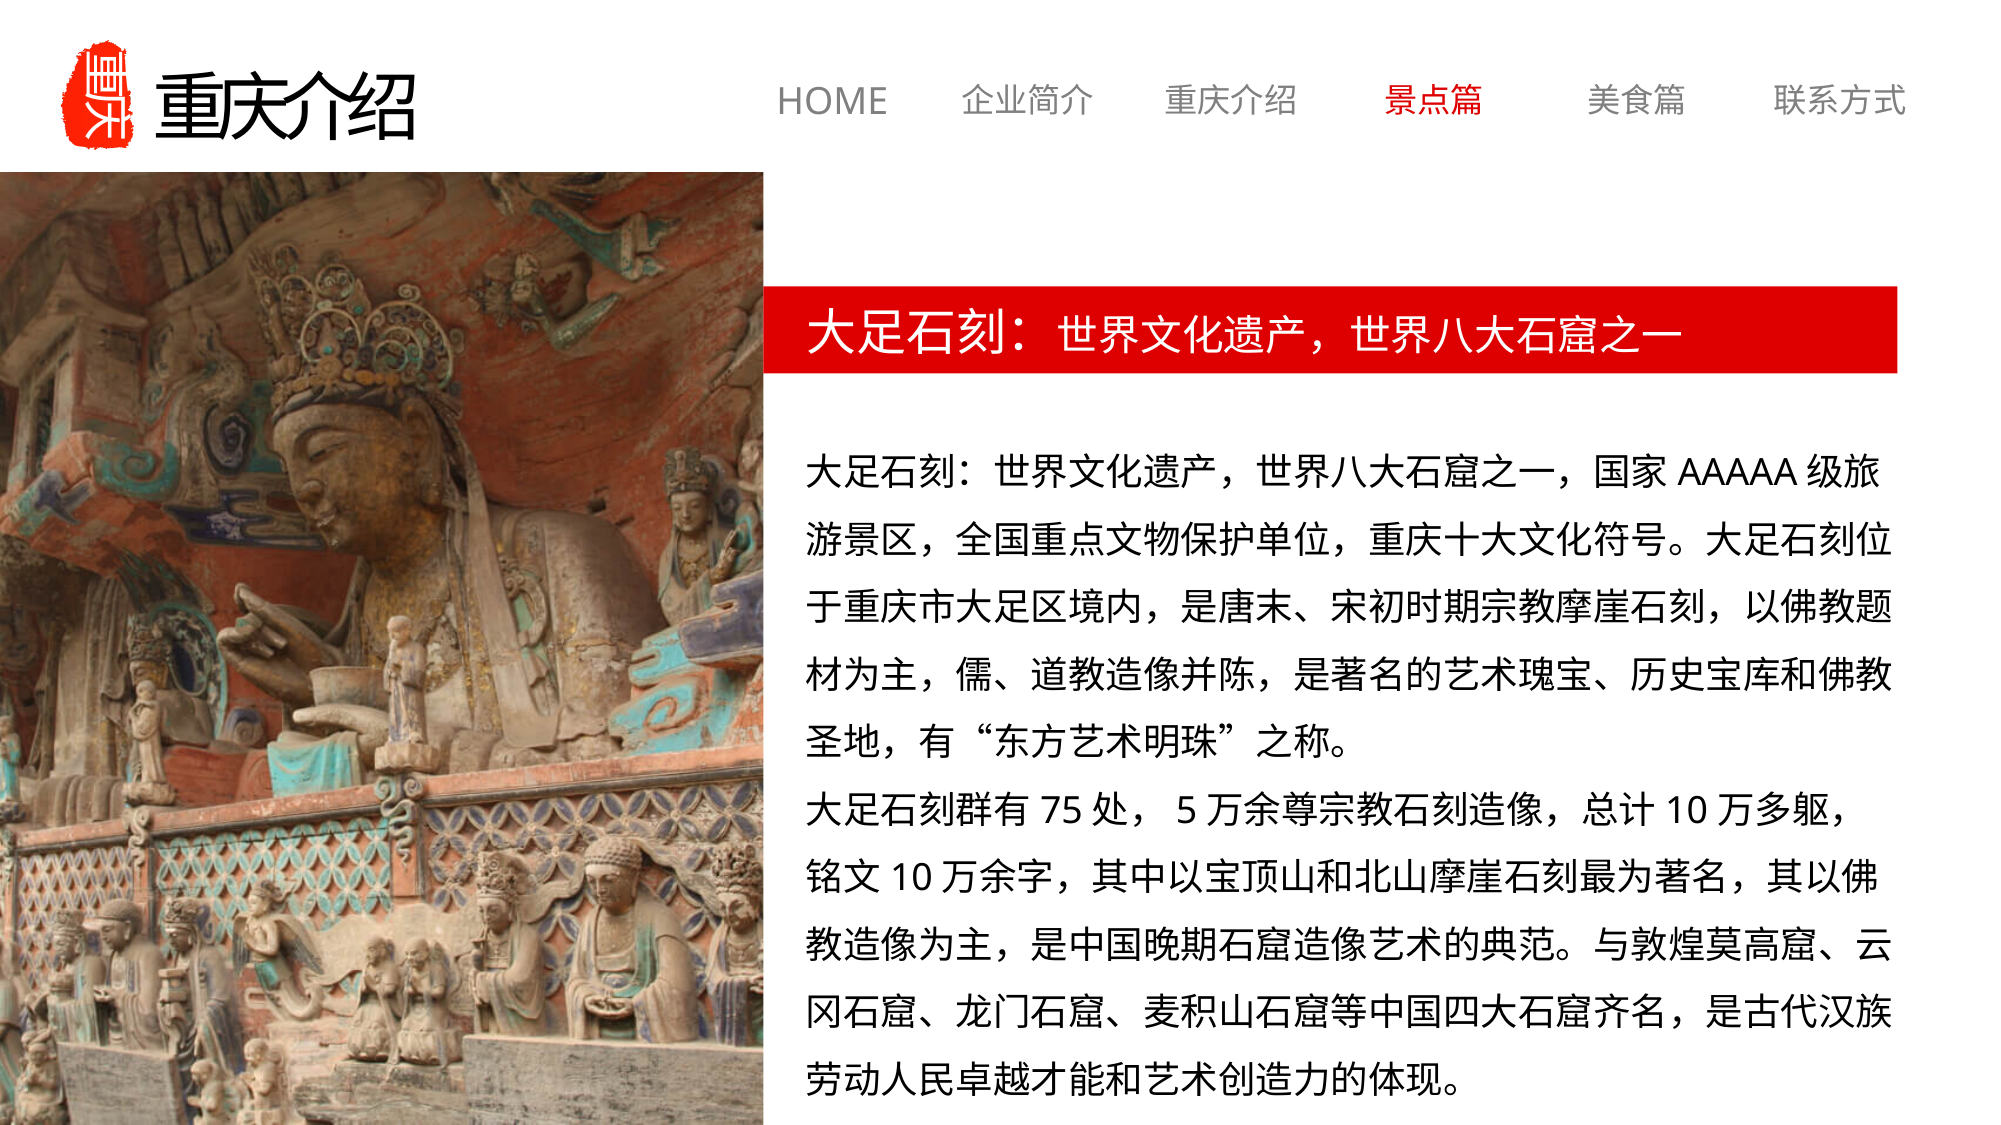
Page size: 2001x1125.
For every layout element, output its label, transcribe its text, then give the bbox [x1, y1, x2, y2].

text_box HOME [756, 69, 908, 130]
text_box 重庆介绍 [147, 52, 448, 157]
text_box [0, 171, 764, 1125]
picture [60, 40, 135, 150]
text_box 重庆介绍 [1148, 72, 1314, 127]
text_box 企业简介 [945, 72, 1111, 127]
text_box 大足石刻：世界文化遗产，世界八大石窟之一，国家AAAAA级旅游景区，全国重点文物保护单位，重庆十大文化符号。大足石刻位于重庆市大足区境内，是唐末、宋初时期宗教摩崖石刻，以佛教题材为主，儒、道教造像并陈，是著名的艺术瑰宝、历史宝库和佛教圣地，有“东方艺术明珠”之称。 大足石刻群有75处，5万余尊宗教石刻造像，总计10万多躯，铭文10万余字，其中以宝顶山和北山摩崖石刻最为著名，其以佛教造像为主，是中国晚期石窟造像艺术的典范。与敦煌莫高窟、云冈石窟、龙门石窟、麦积山石窟等中国四大石窟齐名，是古代汉族劳动人民卓越才能和艺术创造力的体现。 [791, 418, 1914, 1109]
text_box 重庆 [55, 32, 147, 158]
text_box 景点篇 [1351, 72, 1517, 127]
text_box 联系方式 [1757, 72, 1923, 127]
text_box 美食篇 [1554, 72, 1720, 127]
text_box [763, 286, 1898, 374]
